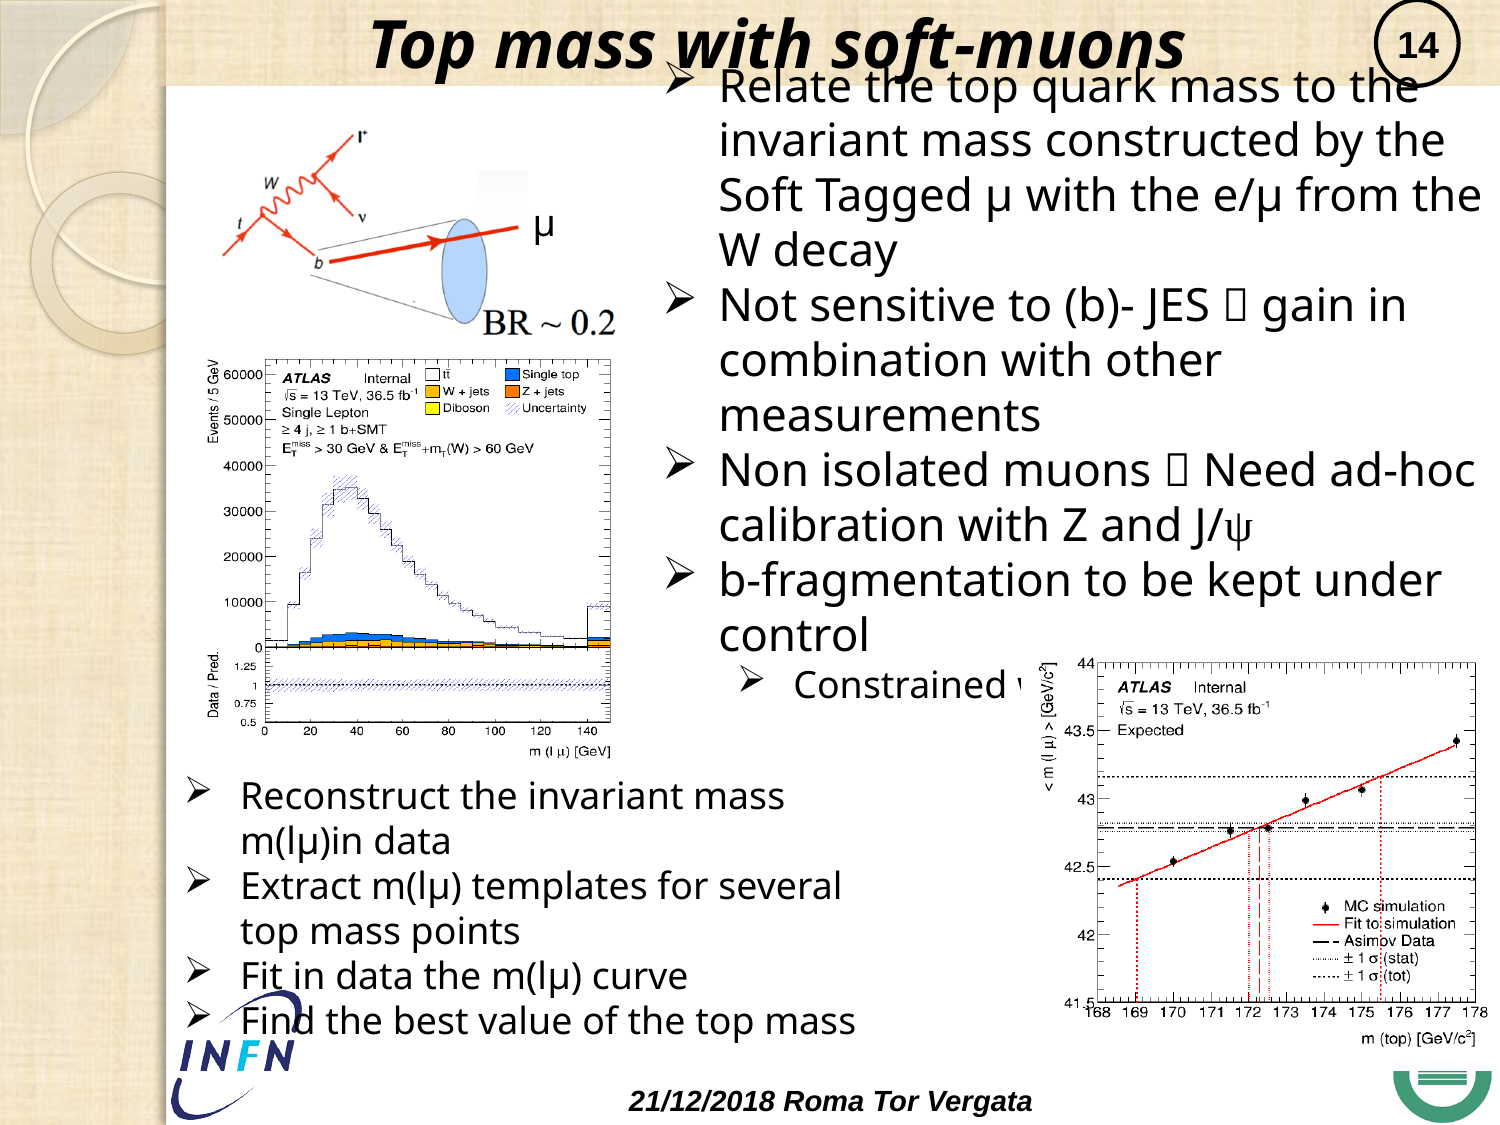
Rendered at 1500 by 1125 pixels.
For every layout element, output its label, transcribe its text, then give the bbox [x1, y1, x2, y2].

picture [171, 1050, 302, 1120]
text_box Reconstruct the invariant mass m(lμ)in data Extract m(lμ) templates for several top mass points Fit in data the m(lμ) curve Find the best value of the top mass [169, 765, 920, 1050]
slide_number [584, 1046, 1078, 1125]
text_box Top mass with soft-muons [190, 0, 1365, 89]
slide_number 14 [1365, 0, 1474, 47]
picture [204, 341, 632, 766]
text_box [190, 126, 632, 347]
picture [1021, 641, 1500, 1124]
text_box Relate the top quark mass to the invariant mass constructed by the Soft Tagged μ with the e/μ from the W decay Not sensitive to (b)- JES  gain in combination with other measurements Non isolated muons  Need ad-hoc calibration with Z and J/ψ b-fragmentation to be kept under control Constrained with LEP Z  bb data [653, 47, 1500, 825]
